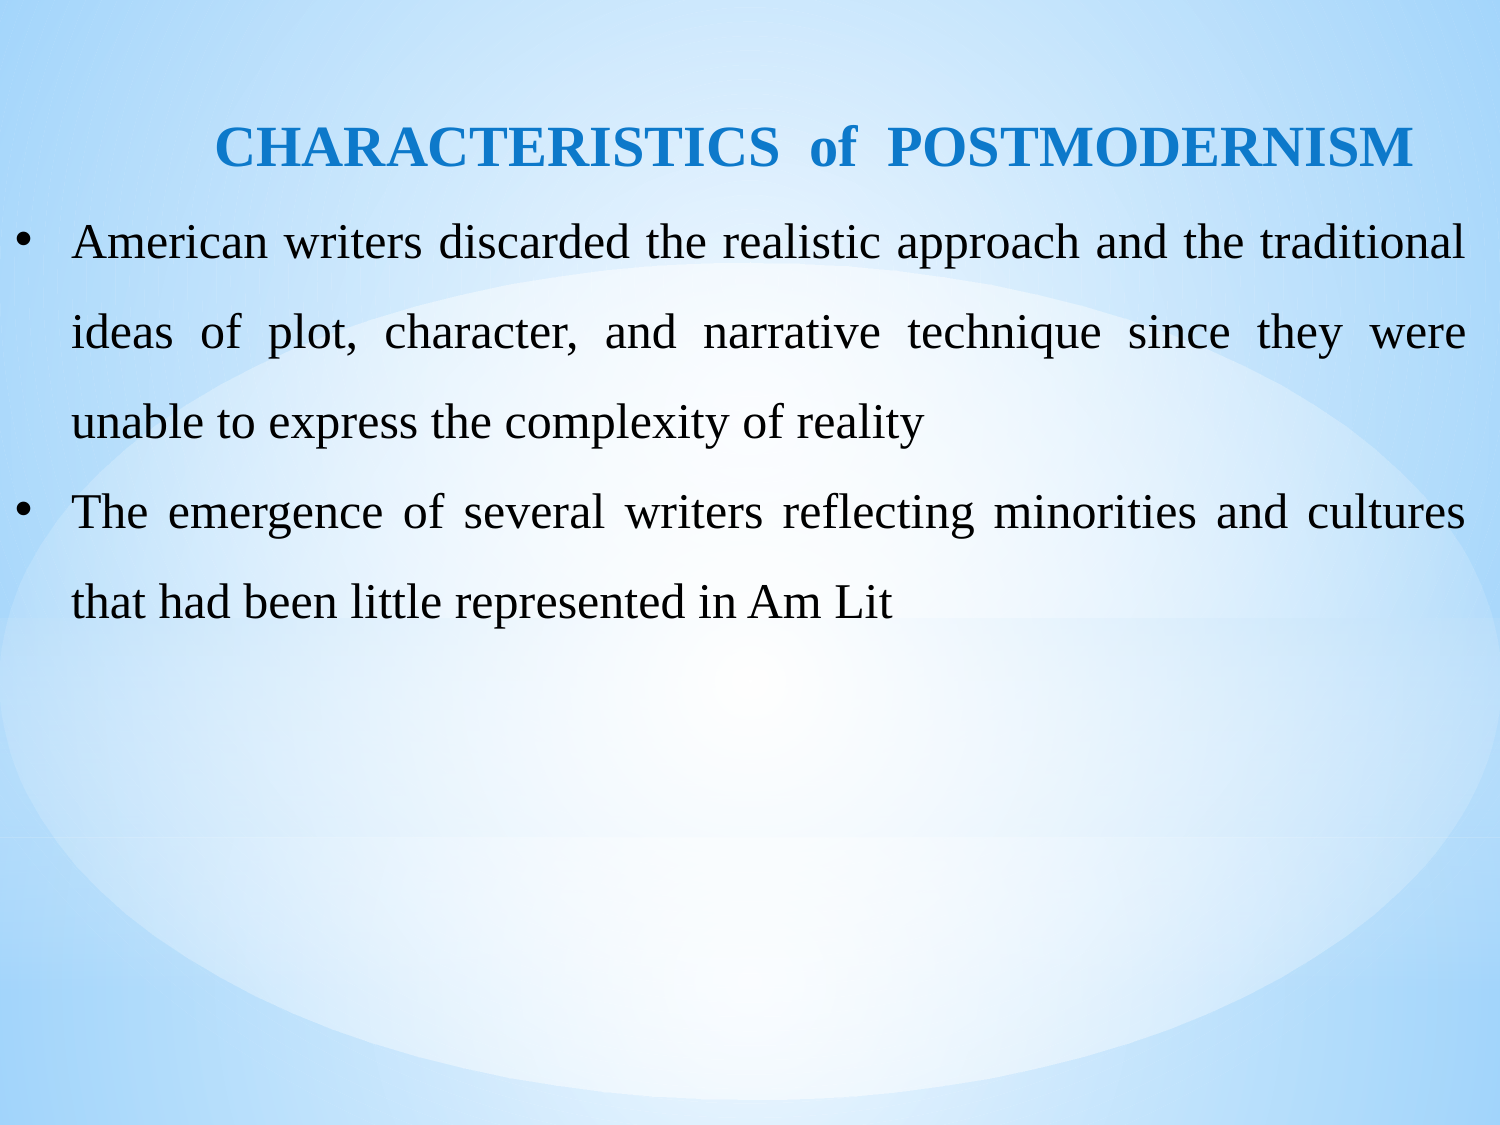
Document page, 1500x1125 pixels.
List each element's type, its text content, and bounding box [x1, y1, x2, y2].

text_box CHARACTERISTICS of POSTMODERNISM American writers discarded the realistic approach and the traditional ideas of plot, character, and narrative technique since they were unable to express the complexity of reality The emergence of several writers reflecting minorities and cultures that had been little represented in Am Lit [0, 30, 1483, 916]
